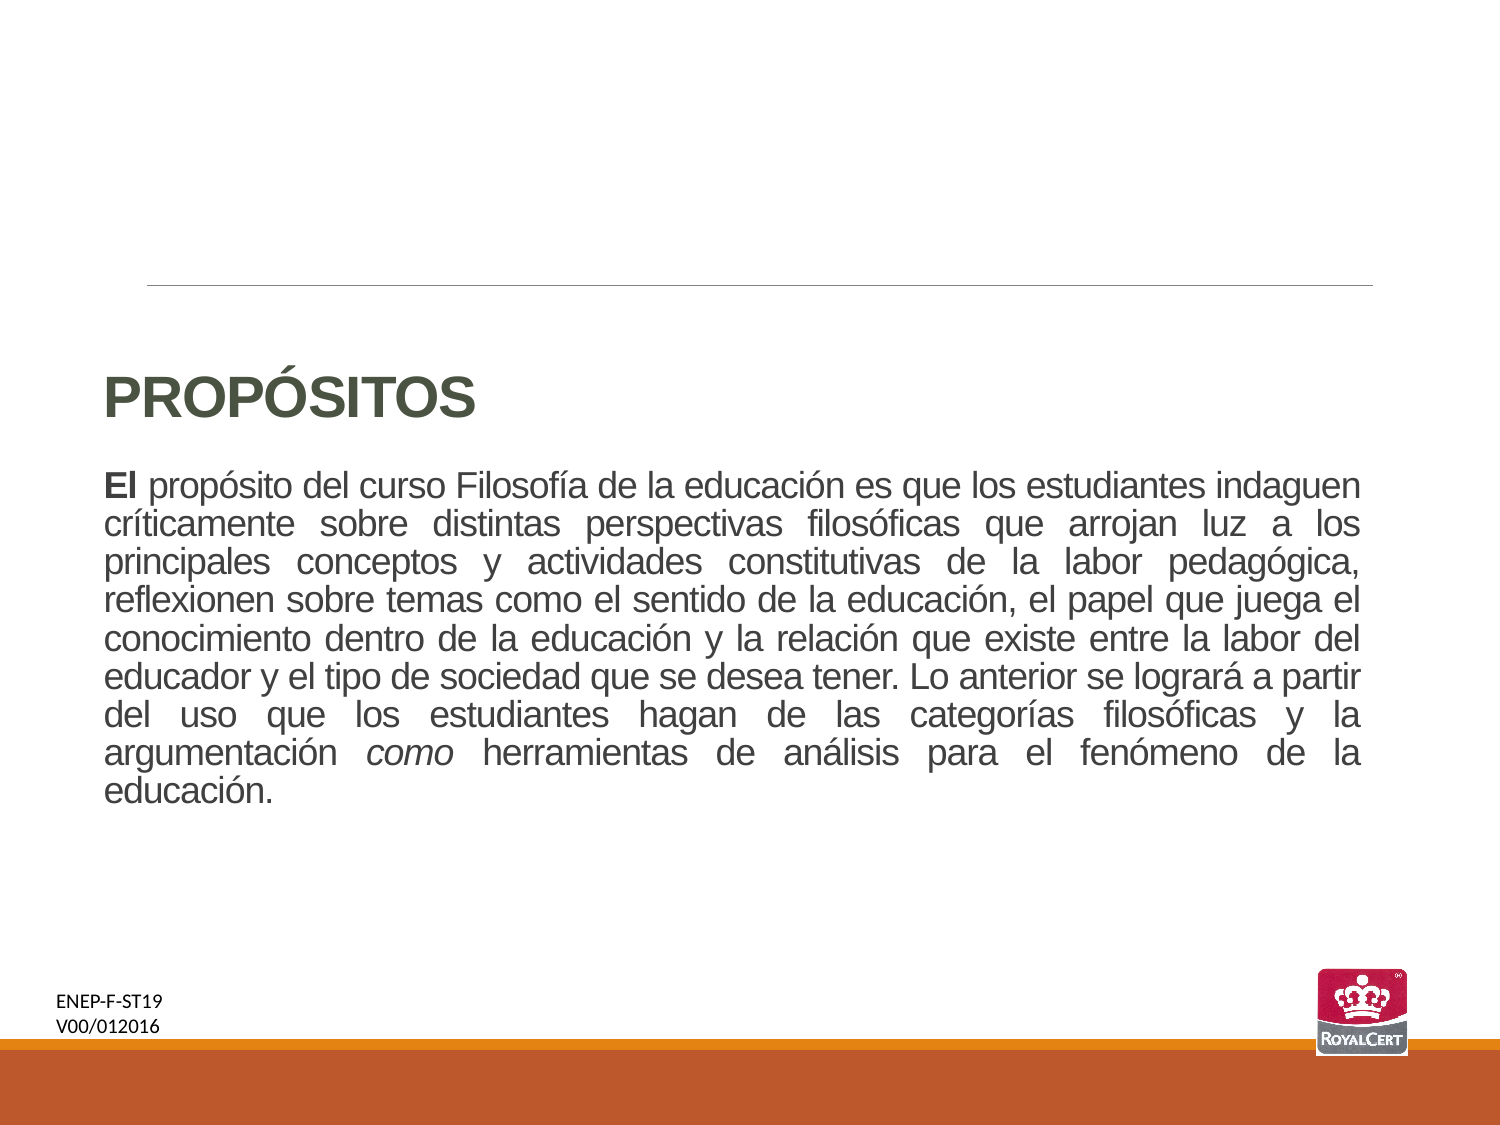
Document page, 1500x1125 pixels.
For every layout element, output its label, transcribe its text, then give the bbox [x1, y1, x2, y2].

title PROPÓSITOS El propósito del curso Filosofía de la educación es que los estudiantes indaguen críticamente sobre distintas perspectivas filosóficas que arrojan luz a los principales conceptos y actividades constitutivas de la labor pedagógica, reflexionen sobre temas como el sentido de la educación, el papel que juega el conocimiento dentro de la educación y la relación que existe entre la labor del educador y el tipo de sociedad que se desea tener. Lo anterior se logrará a partir del uso que los estudiantes hagan de las categorías filosóficas y la argumentación como herramientas de análisis para el fenómeno de la educación. [88, 103, 1376, 865]
text_box ENEP-F-ST19 V00/012016 [41, 980, 231, 1045]
picture [1316, 967, 1409, 1056]
